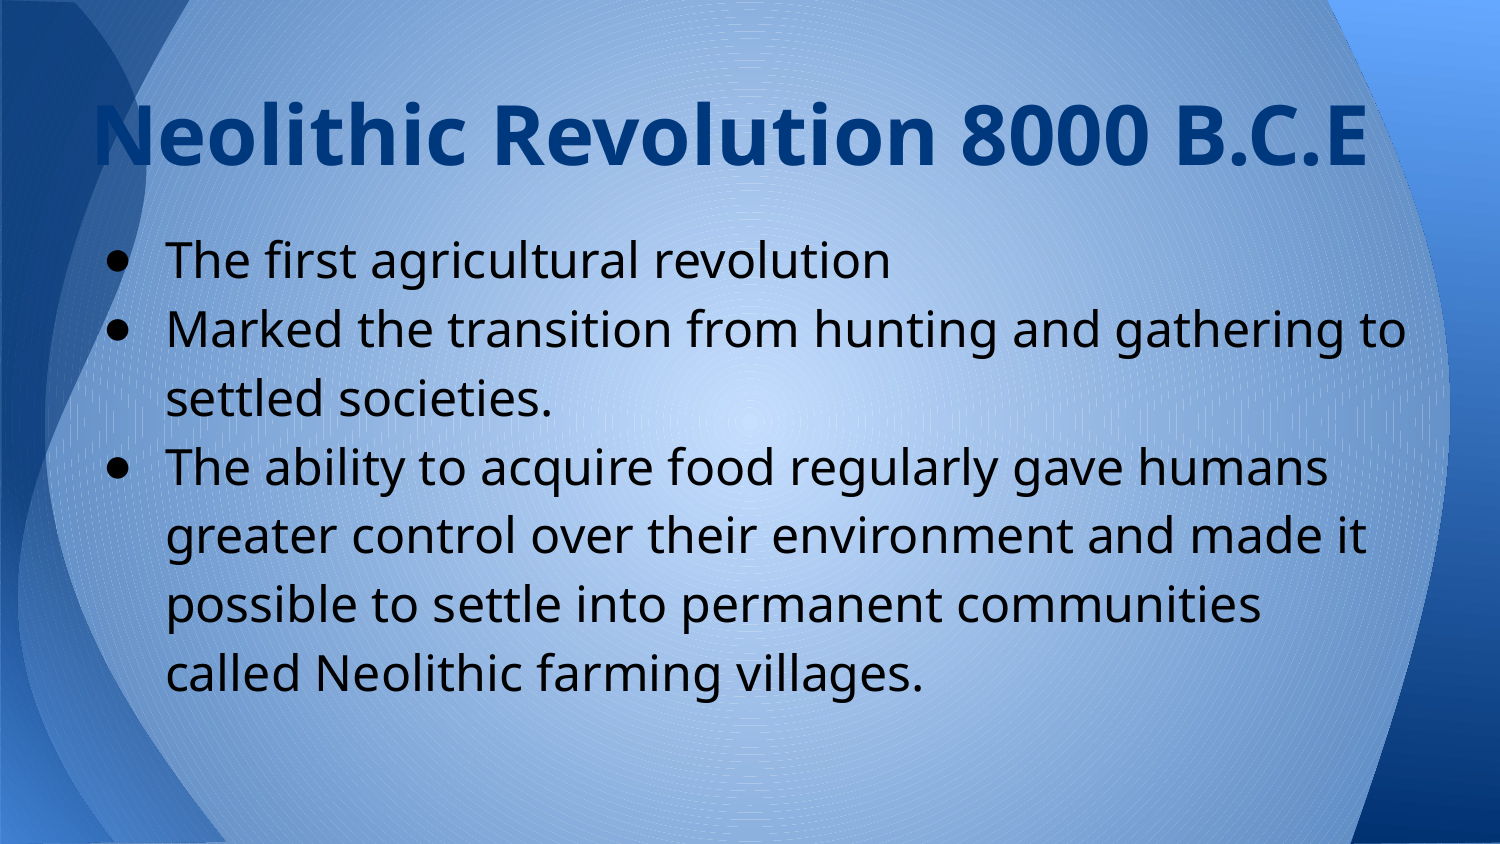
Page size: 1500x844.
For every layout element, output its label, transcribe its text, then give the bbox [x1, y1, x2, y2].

title Neolithic Revolution 8000 B.C.E [75, 25, 1425, 197]
list The first agricultural revolution Marked the transition from hunting and gathering to settled societies. The ability to acquire food regularly gave humans greater control over their environment and made it possible to settle into permanent communities called Neolithic farming villages. [75, 204, 1425, 844]
